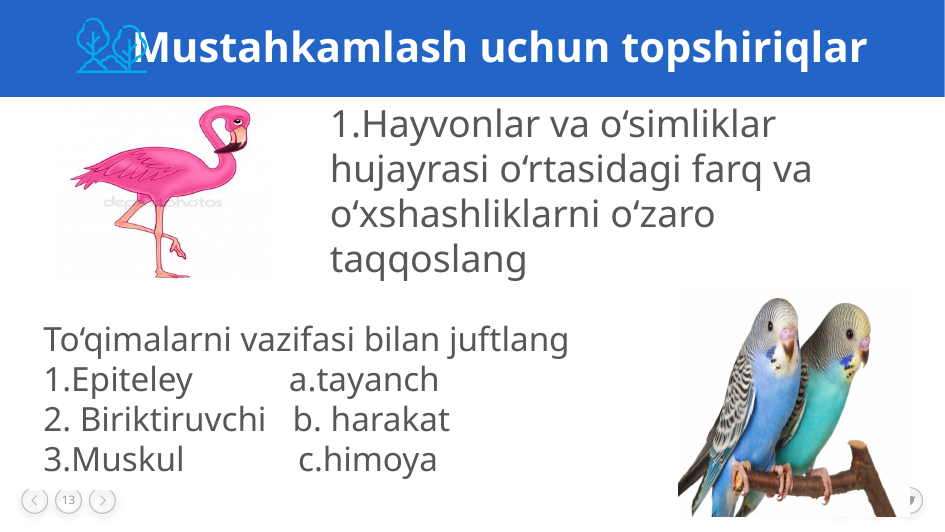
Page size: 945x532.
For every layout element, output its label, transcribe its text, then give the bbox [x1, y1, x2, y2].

picture [678, 290, 910, 517]
text_box [0, 0, 945, 97]
text_box Mustahkamlash uchun topshiriqlar [95, 18, 910, 72]
text_box To‘qimalarni vazifasi bilan juftlang 1.Epiteley a.tayanch 2. Biriktiruvchi b. harakat 3.Muskul c.himoya [26, 303, 673, 492]
text_box [76, 17, 147, 73]
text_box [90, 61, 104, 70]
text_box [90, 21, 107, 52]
picture [55, 98, 271, 283]
text_box 1.Hayvonlar va o‘simliklar hujayrasi o‘rtasidagi farq va o‘xshashliklarni o‘zaro taqqoslang [313, 95, 911, 284]
